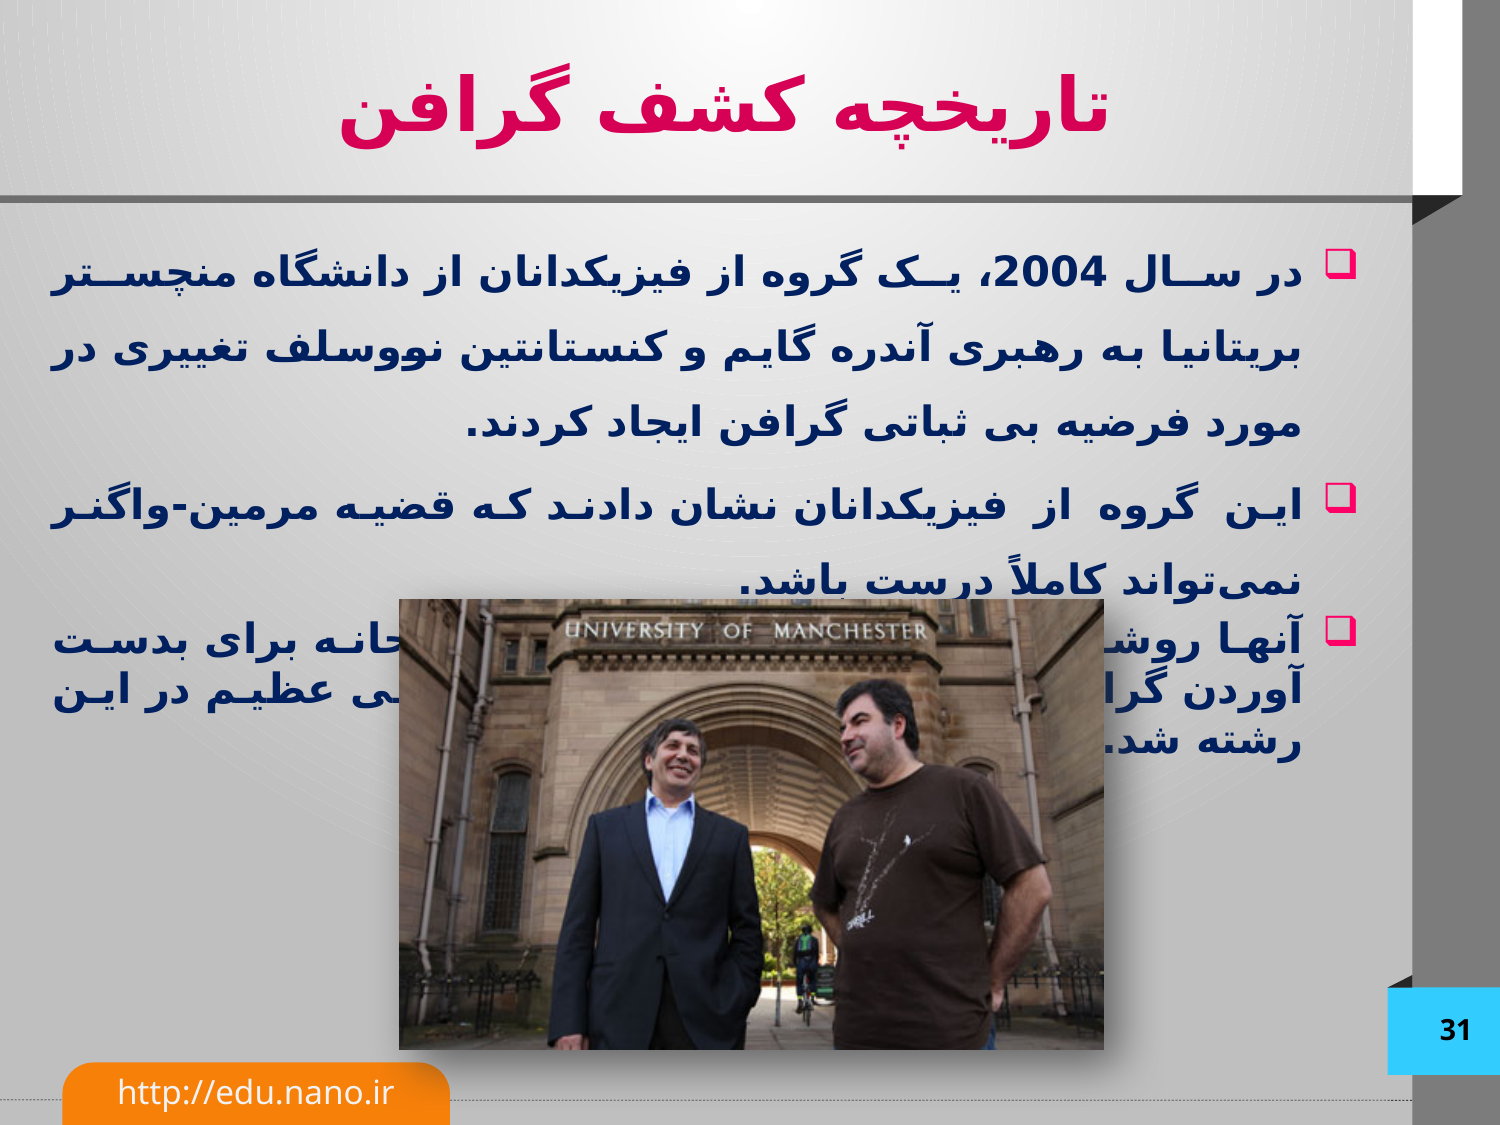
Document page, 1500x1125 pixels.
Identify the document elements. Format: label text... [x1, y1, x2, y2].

list در سال 2004، یک گروه از فیزیکدانان از دانشگاه منچستر بریتانیا به رهبری آندره گایم و کنستانتین نووسلف تغییری در مورد فرضیه بی ثباتی گرافن ایجاد کردند. این گروه از فیزیکدانان نشان دادند که قضیه مرمین-واگنر نمی‌تواند کاملاً درست باشد. آنها روشی متفاوت و در نگاه اول ساده لوحانه برای بدست آوردن گرافن ارائه دادند که منجر به تحولی عظیم در این رشته شد. [37, 212, 1376, 1013]
slide_number 31 [1412, 992, 1500, 1068]
title تاریخچه کشف گرافن [37, 26, 1413, 177]
picture [399, 599, 1104, 1051]
